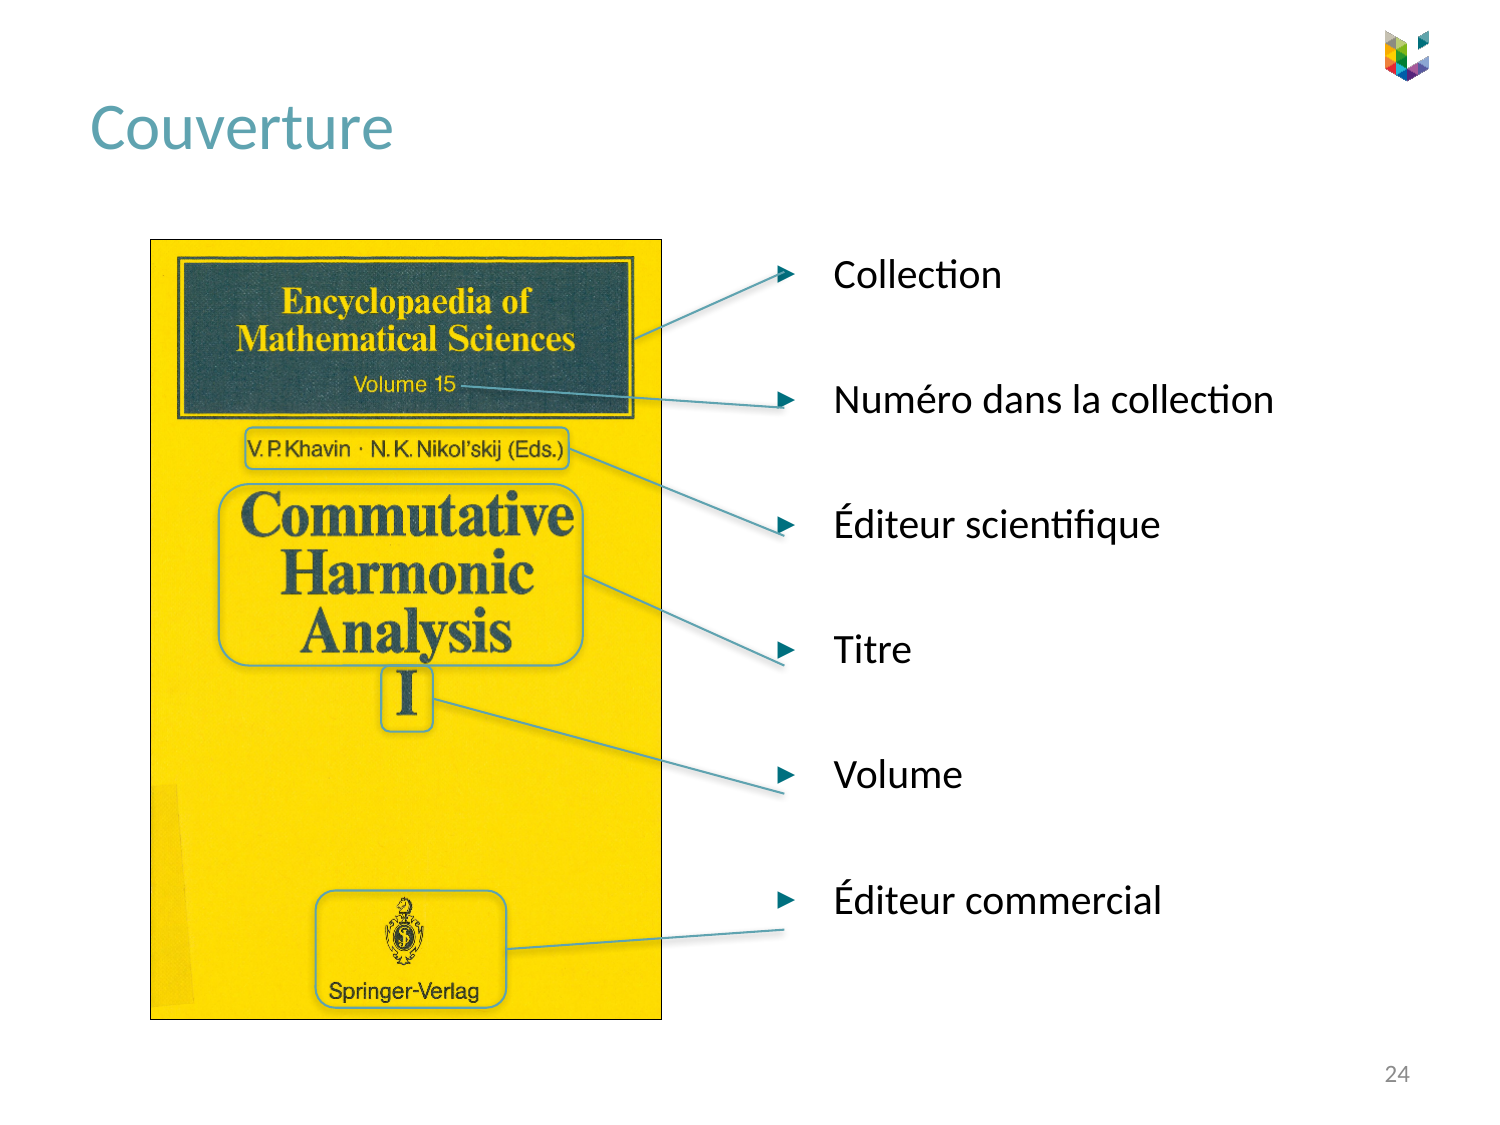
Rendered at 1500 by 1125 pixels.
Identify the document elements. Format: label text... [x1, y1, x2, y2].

title Couverture [75, 71, 1425, 174]
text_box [460, 385, 785, 408]
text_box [582, 574, 785, 666]
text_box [432, 698, 785, 794]
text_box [568, 448, 785, 537]
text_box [505, 929, 785, 950]
picture [1366, 11, 1448, 101]
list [150, 239, 662, 1020]
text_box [634, 271, 785, 340]
list Collection Numéro dans la collection Éditeur scientifique Titre Volume Éditeur commercial [762, 239, 1425, 1020]
slide_number 24 [1074, 1042, 1425, 1103]
